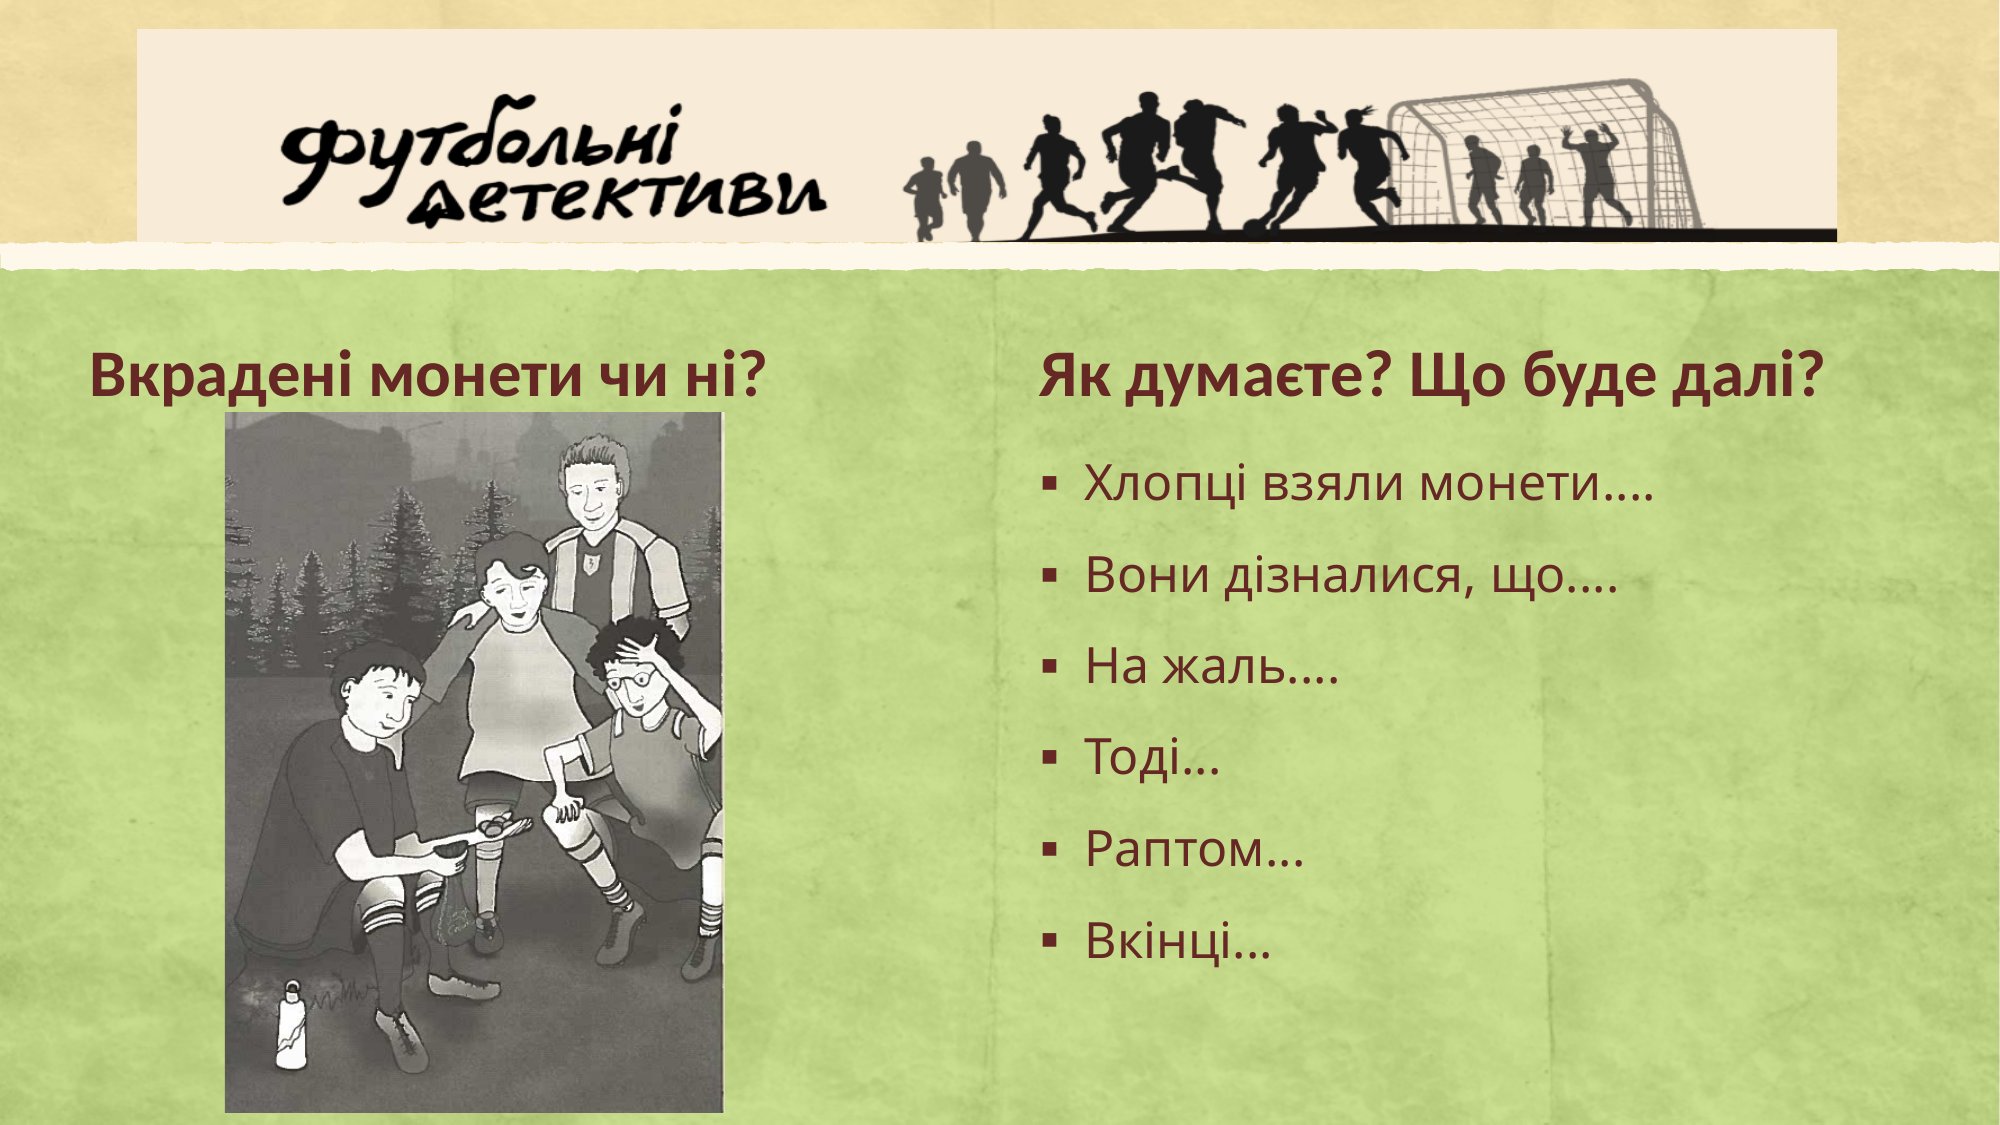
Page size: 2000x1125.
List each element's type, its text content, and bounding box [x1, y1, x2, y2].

list Хлопці взяли монети.... Вони дізналися, що.... На жаль.... Тоді... Раптом... Вкінці... [1024, 450, 1900, 1013]
picture [137, 29, 1838, 242]
list Як думаєте? Що буде далі? [1024, 312, 1875, 438]
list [224, 412, 725, 1113]
list Вкрадені монети чи ні? [74, 312, 975, 438]
